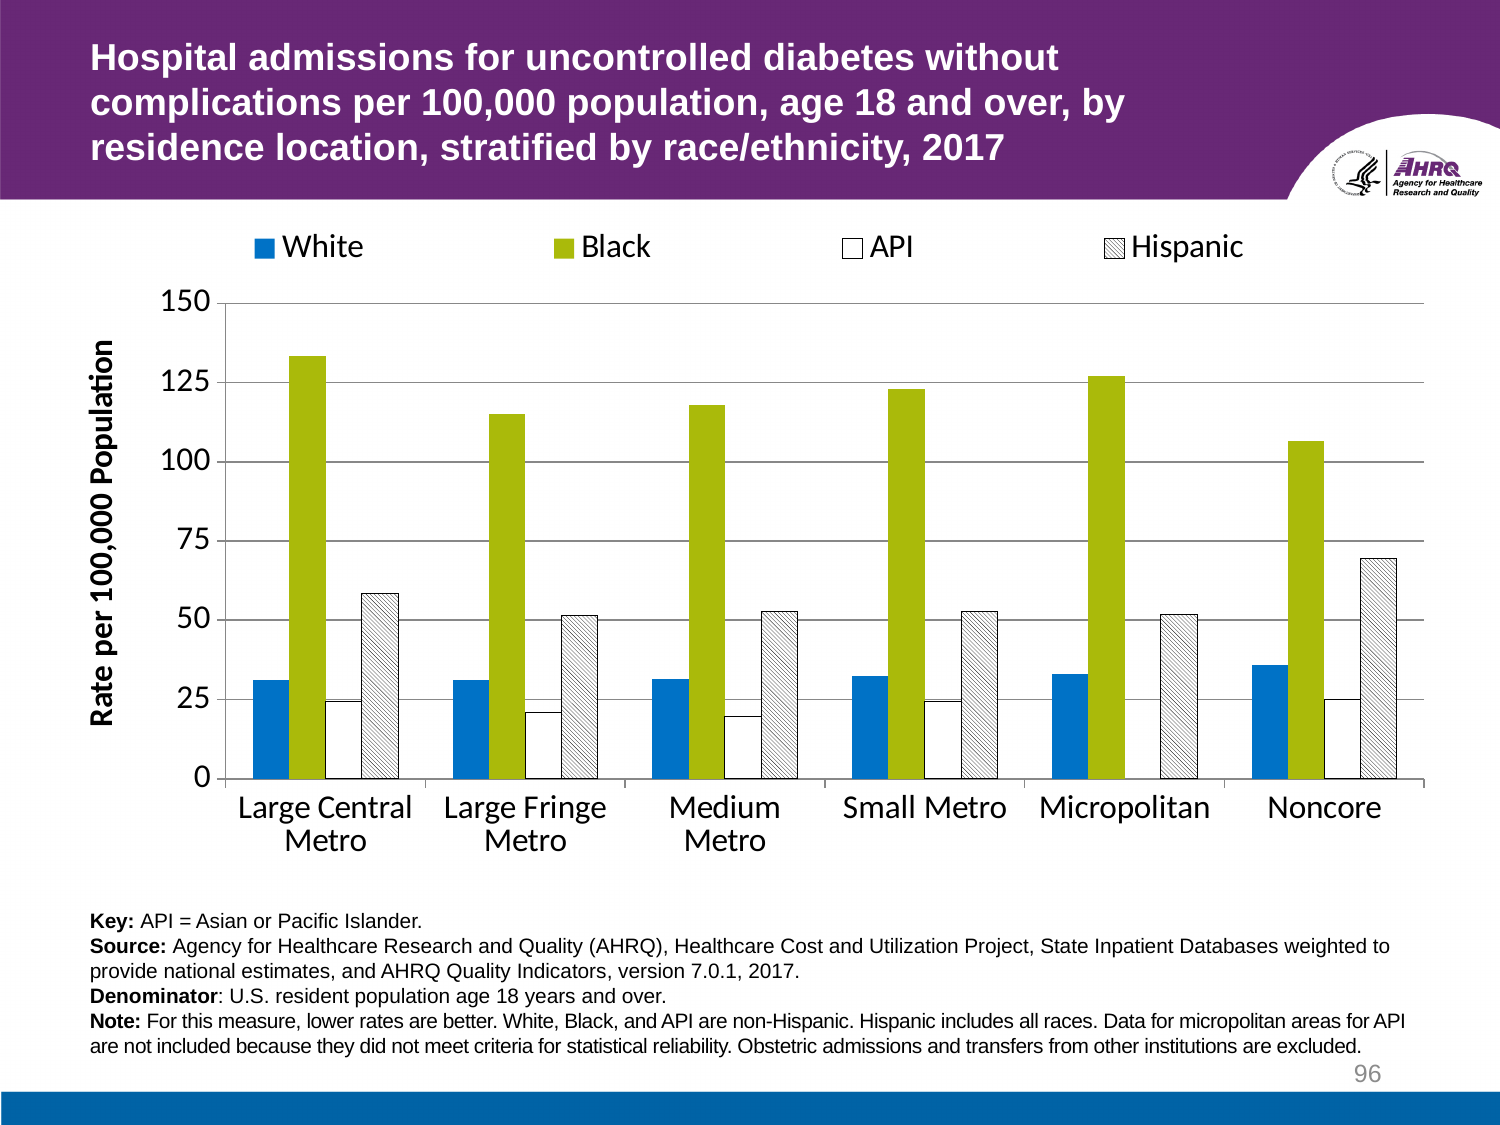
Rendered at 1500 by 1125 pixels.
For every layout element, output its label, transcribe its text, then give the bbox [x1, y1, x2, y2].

text_box Key: API = Asian or Pacific Islander. Source: Agency for Healthcare Research and Quality (AHRQ), Healthcare Cost and Utilization Project, State Inpatient Databases weighted to provide national estimates, and AHRQ Quality Indicators, version 7.0.1, 2017. Denominator: U.S. resident population age 18 years and over. Note: For this measure, lower rates are better. White, Black, and API are non-Hispanic. Hispanic includes all races. Data for micropolitan areas for API are not included because they did not meet criteria for statistical reliability. Obstetric admissions and transfers from other institutions are excluded. [74, 899, 1425, 1065]
title Hospital admissions for uncontrolled diabetes without complications per 100,000 population, age 18 and over, by residence location, stratified by race/ethnicity, 2017 [75, 50, 1294, 152]
picture [0, 0, 1500, 1125]
slide_number 96 [1059, 1065, 1397, 1103]
chart [74, 224, 1426, 886]
